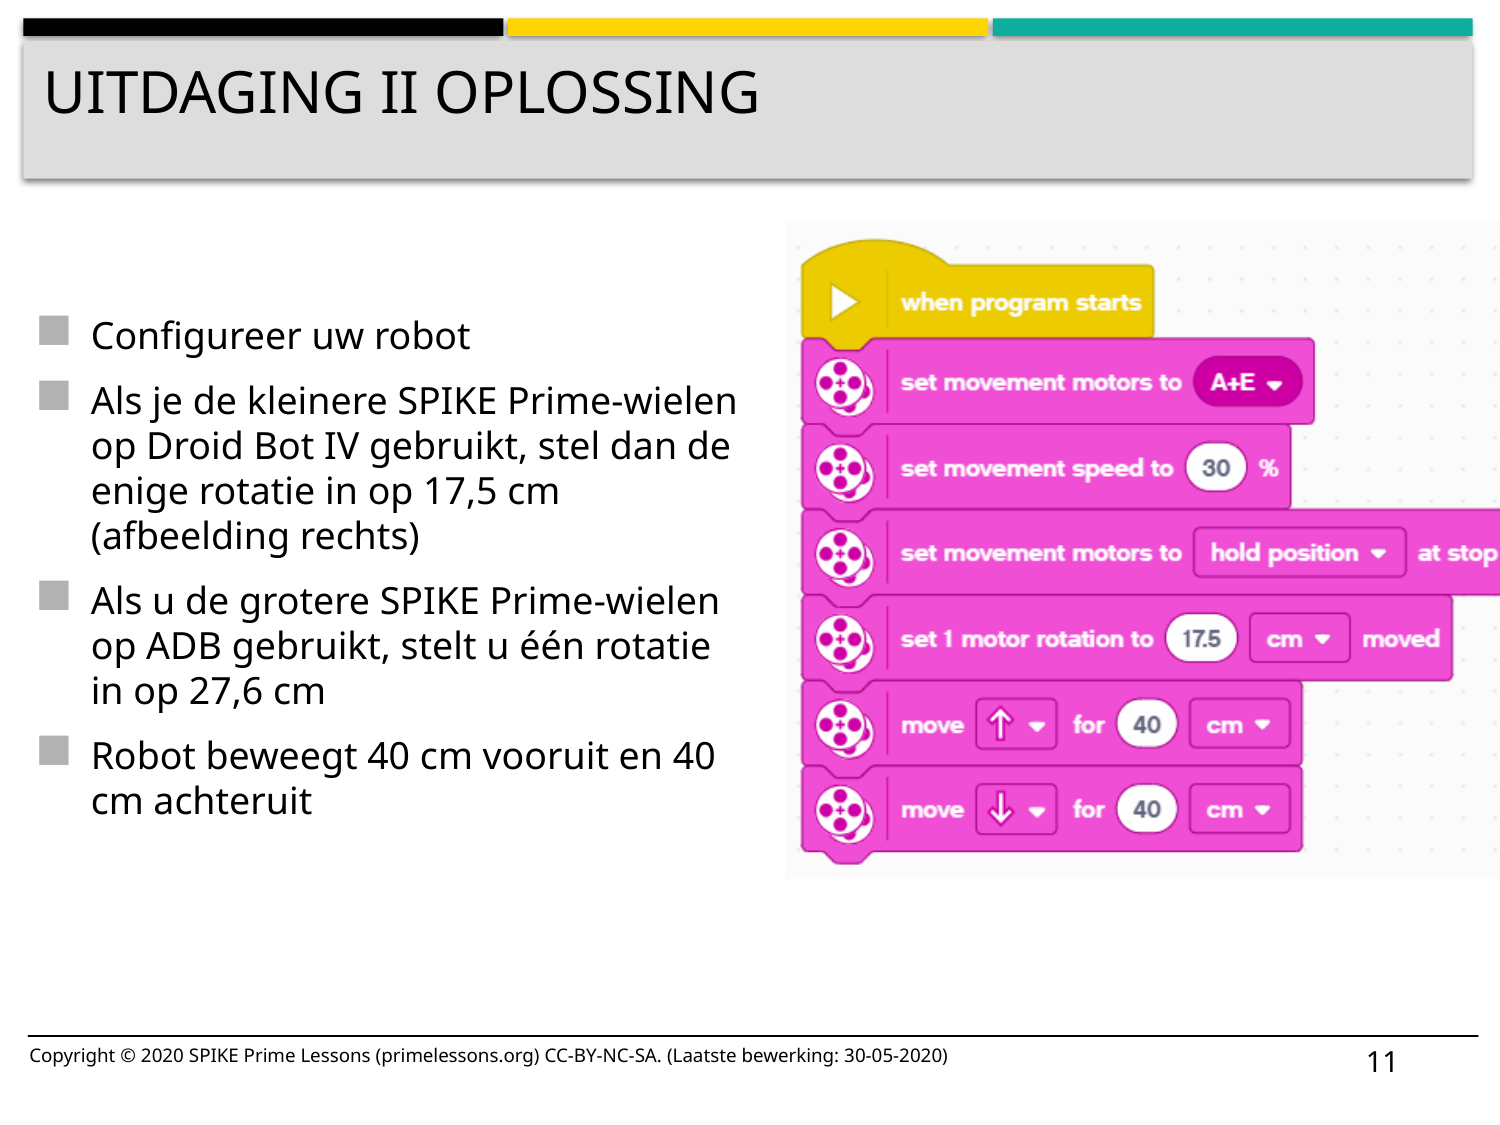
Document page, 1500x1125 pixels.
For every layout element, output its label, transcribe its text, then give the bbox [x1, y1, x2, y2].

picture [784, 219, 1500, 879]
list Configureer uw robot Als je de kleinere SPIKE Prime-wielen op Droid Bot IV gebruikt, stel dan de enige rotatie in op 17,5 cm (afbeelding rechts) Als u de grotere SPIKE Prime-wielen op ADB gebruikt, stelt u één rotatie in op 27,6 cm Robot beweegt 40 cm vooruit en 40 cm achteruit [25, 304, 765, 1021]
title Uitdaging II oplossing [28, 48, 1464, 172]
footer Copyright © 2020 SPIKE Prime Lessons (primelessons.org) CC-BY-NC-SA. (Laatste bewerking: 30-05-2020) [14, 1036, 1494, 1097]
